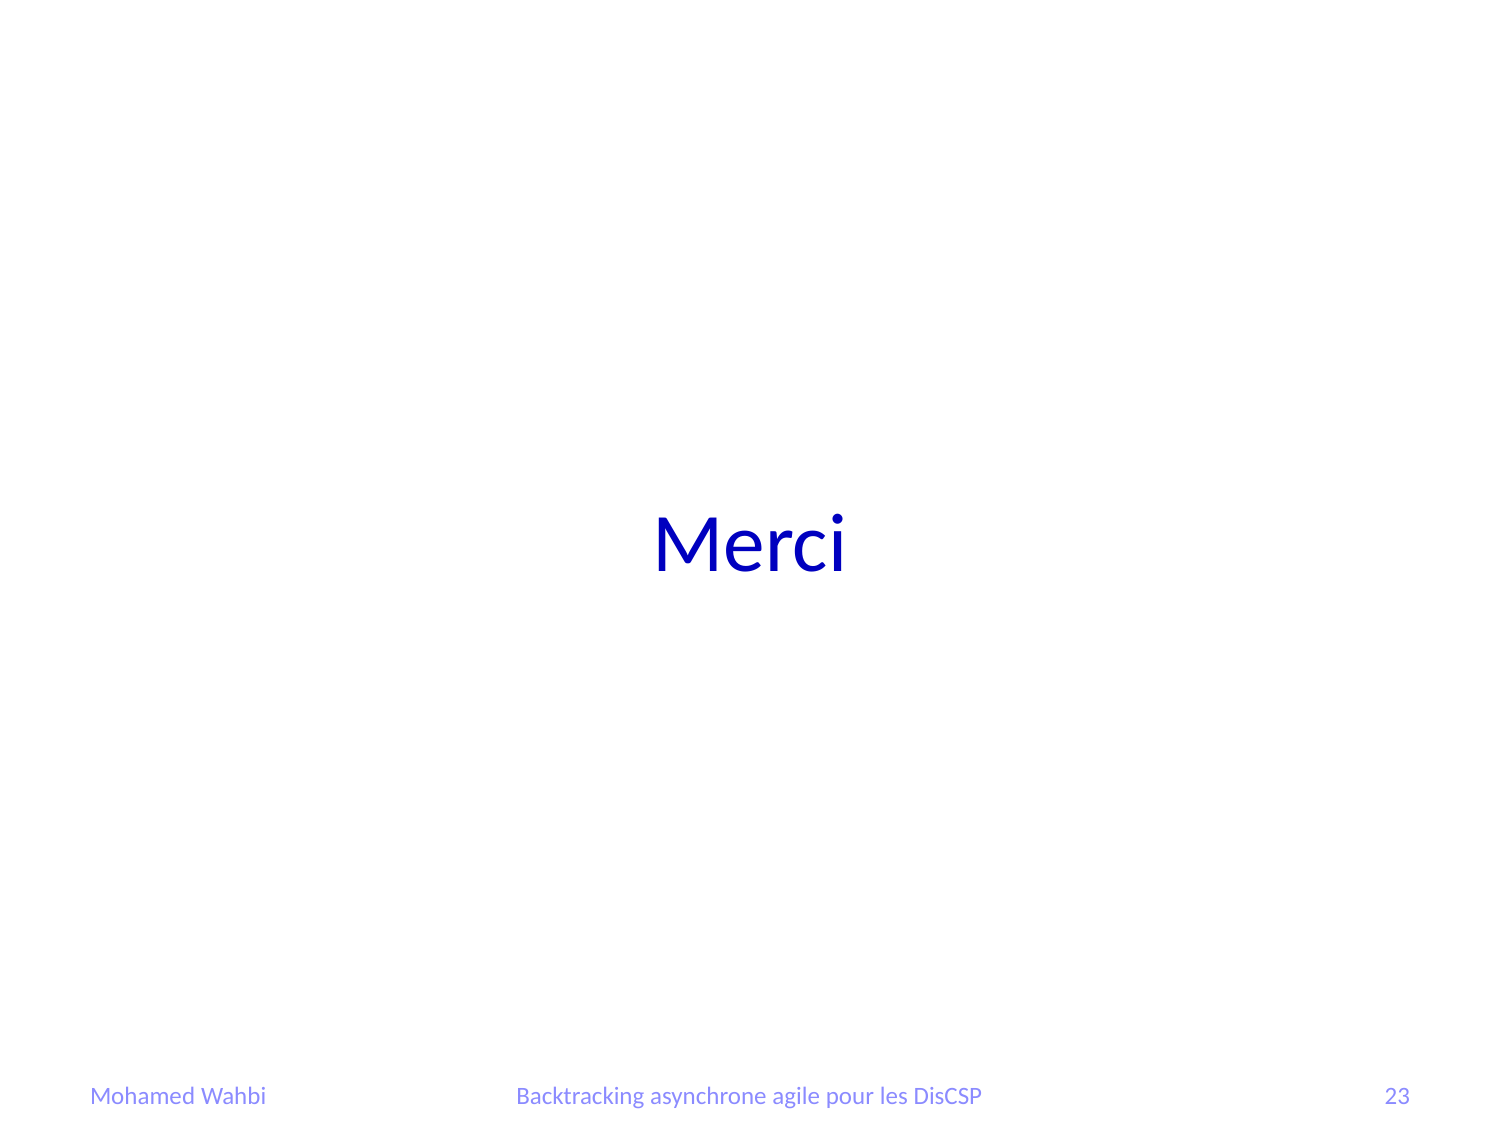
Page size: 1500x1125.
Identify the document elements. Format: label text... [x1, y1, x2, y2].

slide_number 23 [1074, 1065, 1425, 1125]
footer Backtracking asynchrone agile pour les DisCSP [406, 1065, 1074, 1125]
list Merci [522, 480, 978, 645]
slide_number Mohamed Wahbi [75, 1065, 406, 1125]
